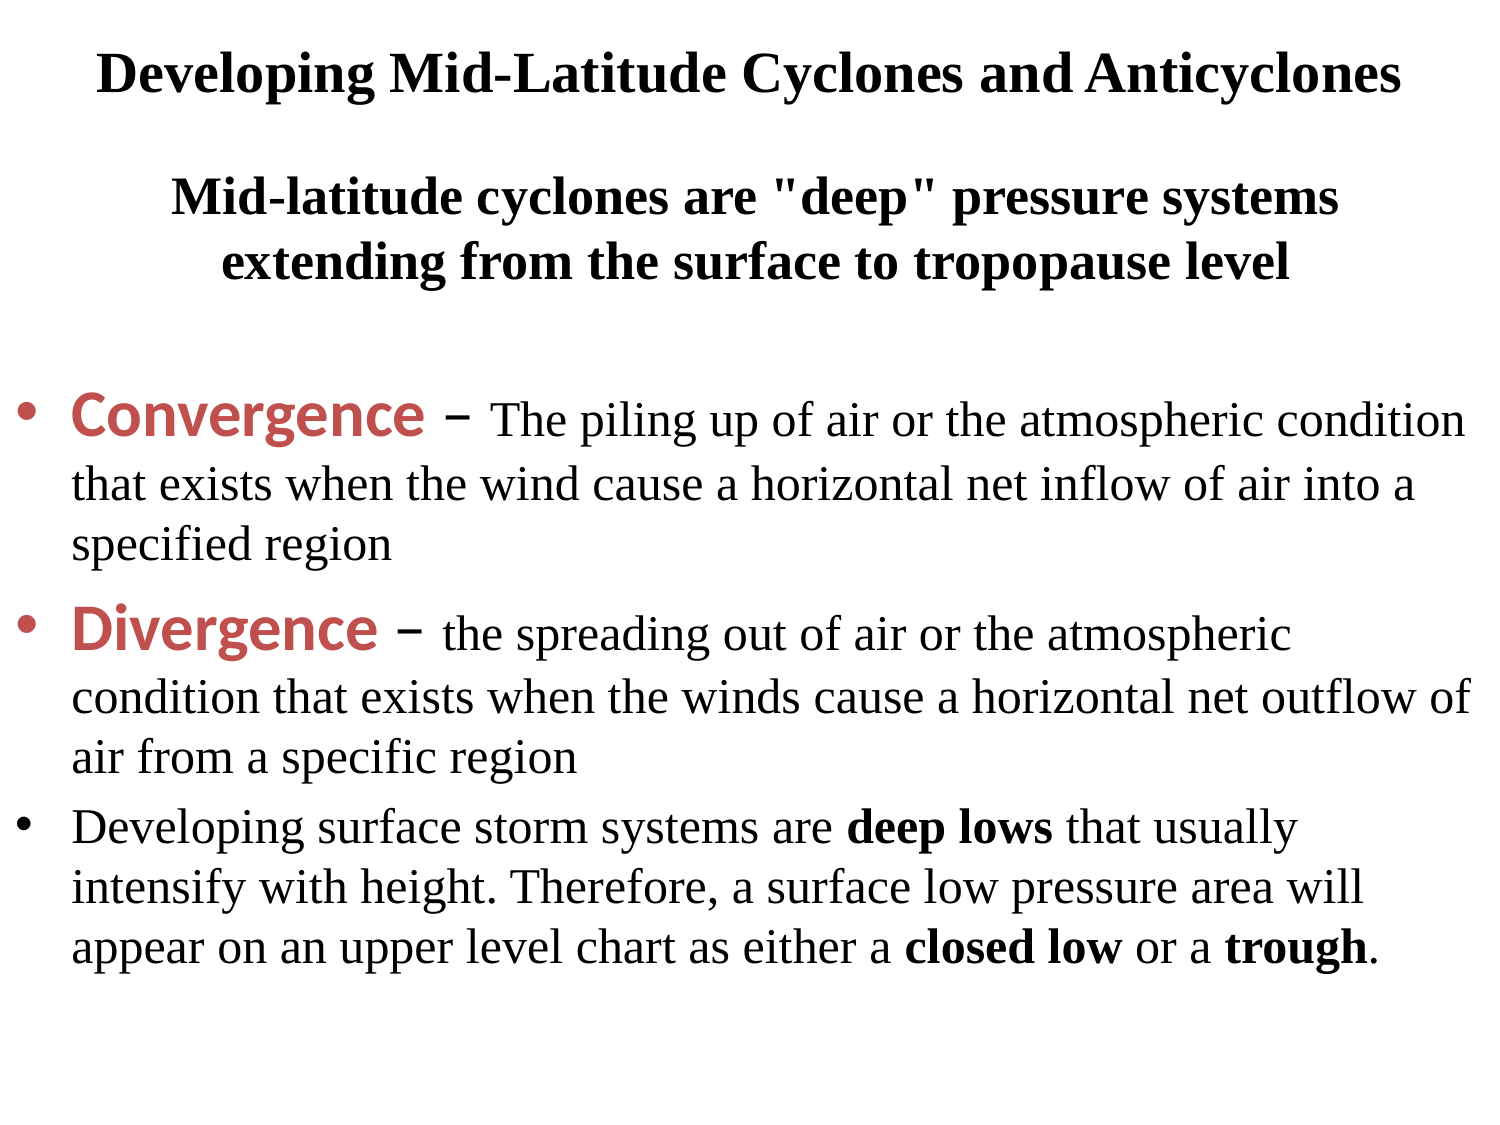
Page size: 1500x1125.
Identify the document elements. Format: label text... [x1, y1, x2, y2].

text_box Mid-latitude cyclones are "deep" pressure systems extending from the surface to tropopause level [62, 152, 1450, 298]
list Convergence – The piling up of air or the atmospheric condition that exists when the wind cause a horizontal net inflow of air into a specified region Divergence – the spreading out of air or the atmospheric condition that exists when the winds cause a horizontal net outflow of air from a specific region Developing surface storm systems are deep lows that usually intensify with height. Therefore, a surface low pressure area will appear on an upper level chart as either a closed low or a trough. [0, 362, 1500, 1038]
title Developing Mid-Latitude Cyclones and Anticyclones [75, 0, 1425, 138]
